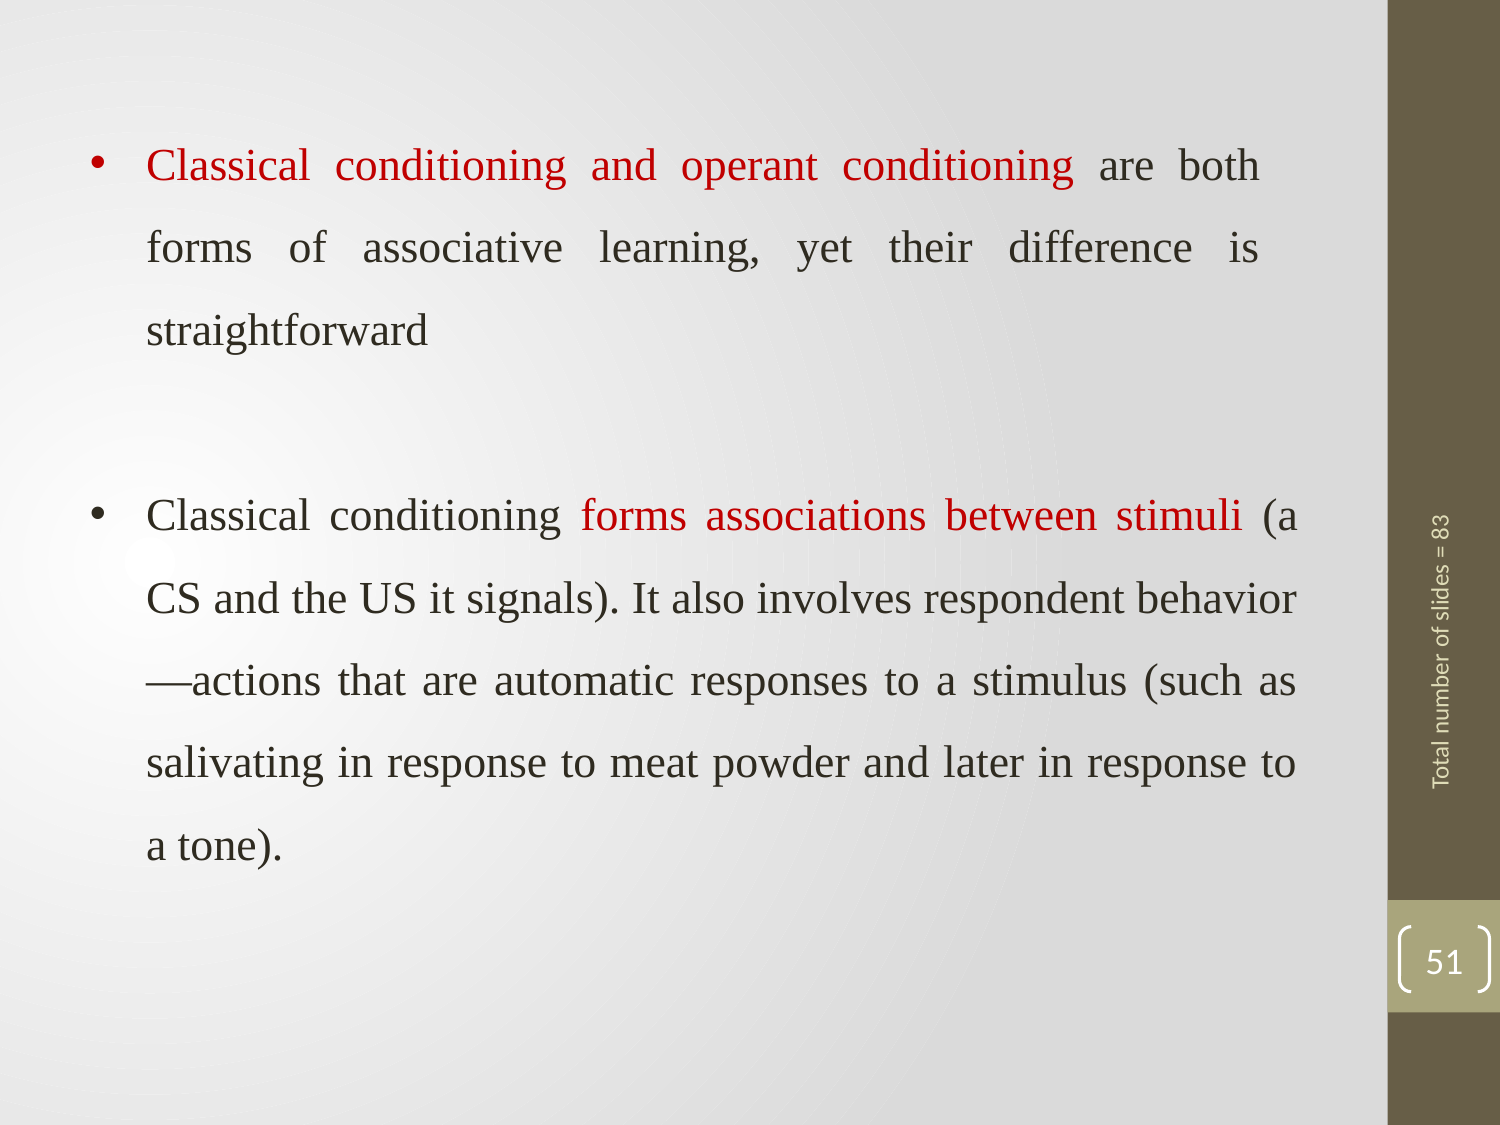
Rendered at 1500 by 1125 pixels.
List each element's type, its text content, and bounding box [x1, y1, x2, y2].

text_box Classical conditioning forms associations between stimuli (a CS and the US it signals). It also involves respondent behavior—actions that are automatic responses to a stimulus (such as salivating in response to meat powder and later in response to a tone). [75, 449, 1313, 877]
footer Total number of slides = 83 [1408, 500, 1469, 889]
slide_number 51 [1397, 925, 1492, 994]
text_box Classical conditioning and operant conditioning are both forms of associative learning, yet their difference is straightforward [74, 99, 1275, 362]
